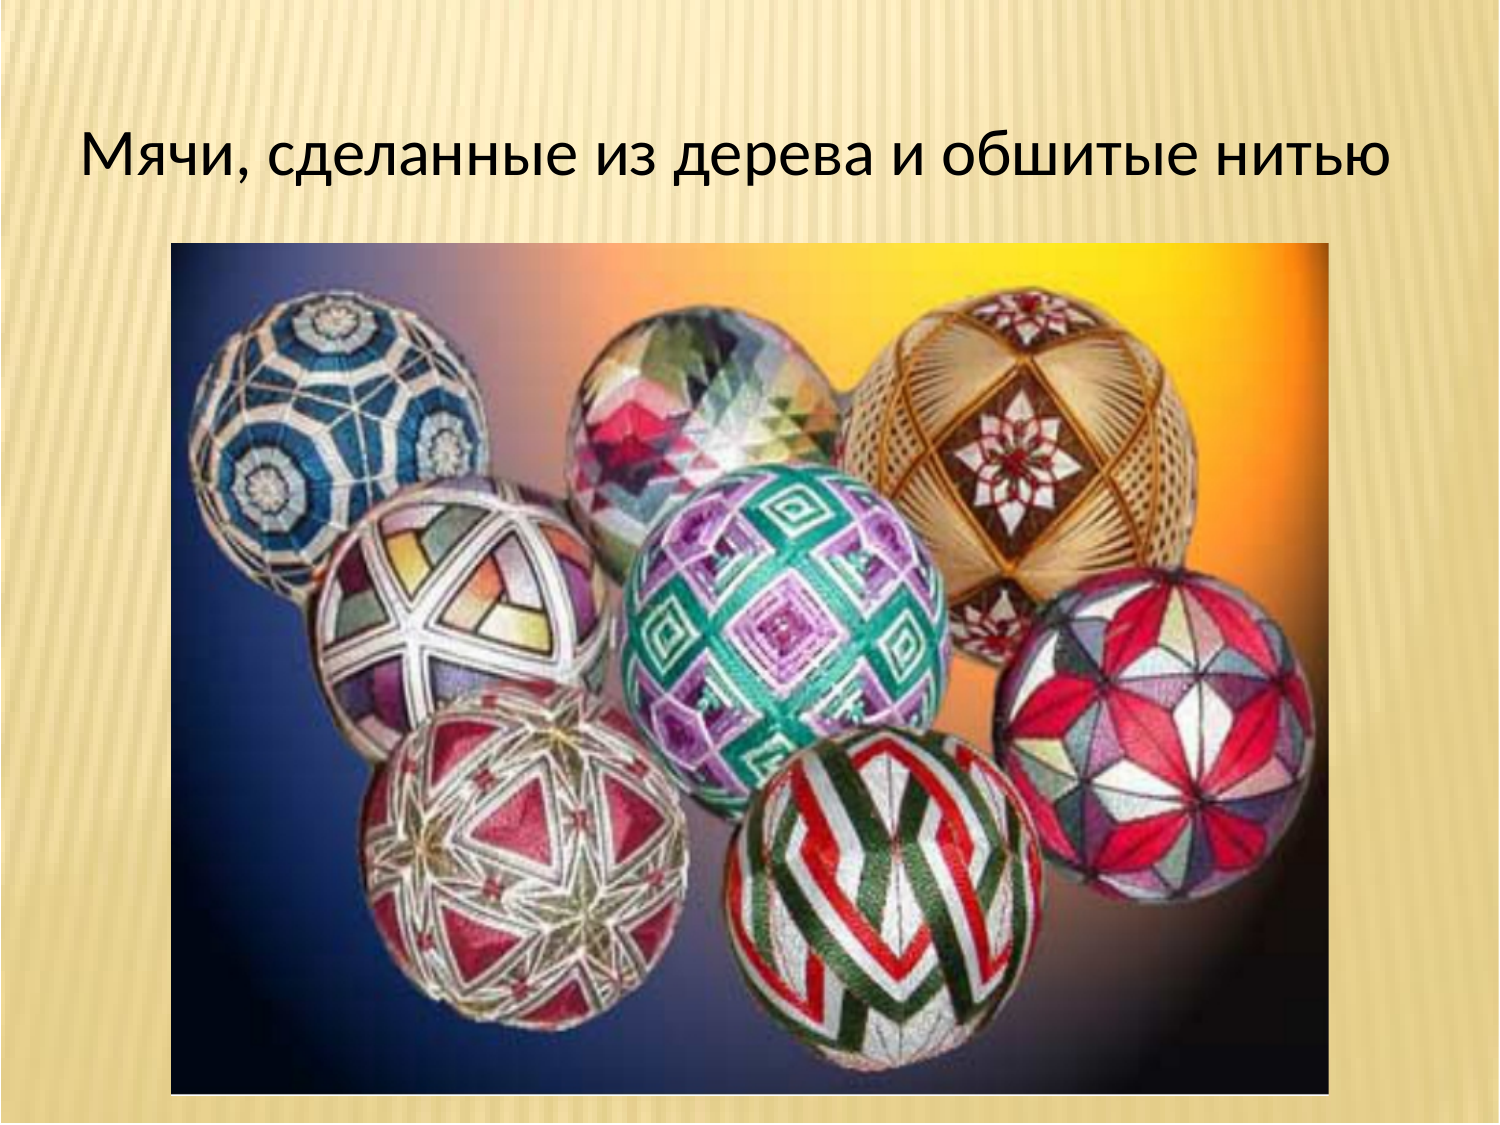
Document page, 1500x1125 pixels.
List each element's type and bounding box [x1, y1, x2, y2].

list [0, 0, 1499, 1124]
picture [170, 243, 1329, 1108]
